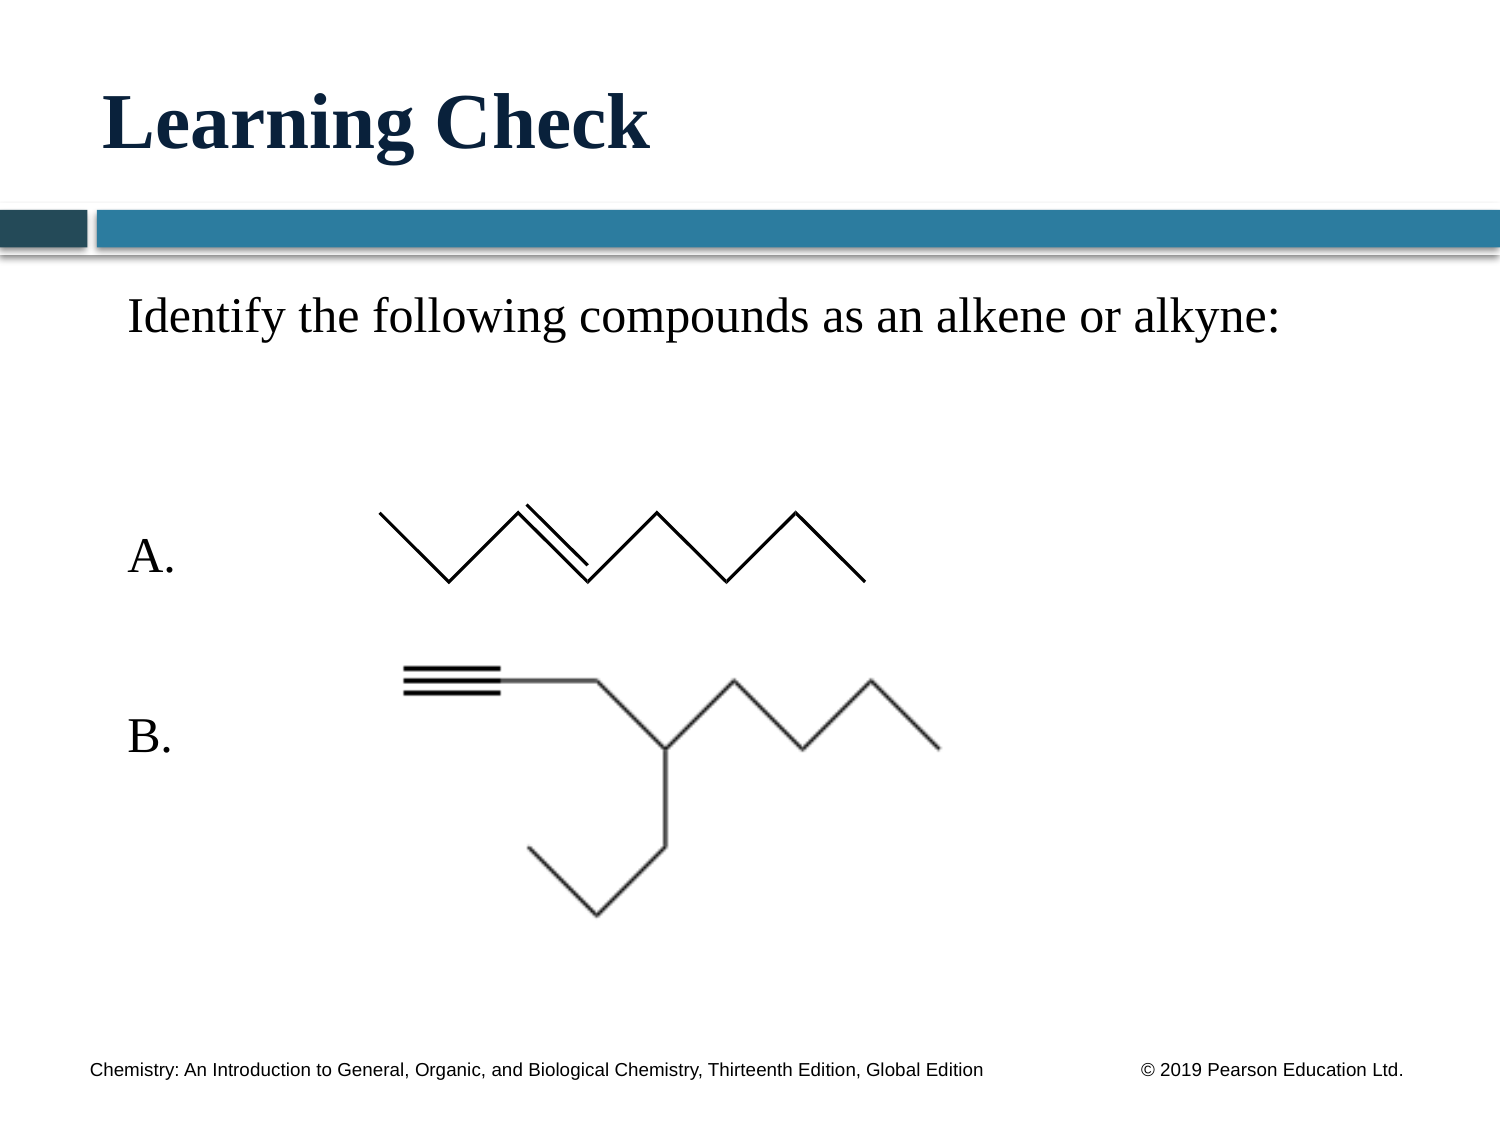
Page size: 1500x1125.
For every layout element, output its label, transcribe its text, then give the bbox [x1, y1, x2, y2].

text_box Identify the following compounds as an alkene or alkyne: A. B. [112, 274, 1363, 770]
title Learning Check [87, 35, 1425, 199]
picture [374, 499, 870, 588]
picture [396, 662, 945, 926]
